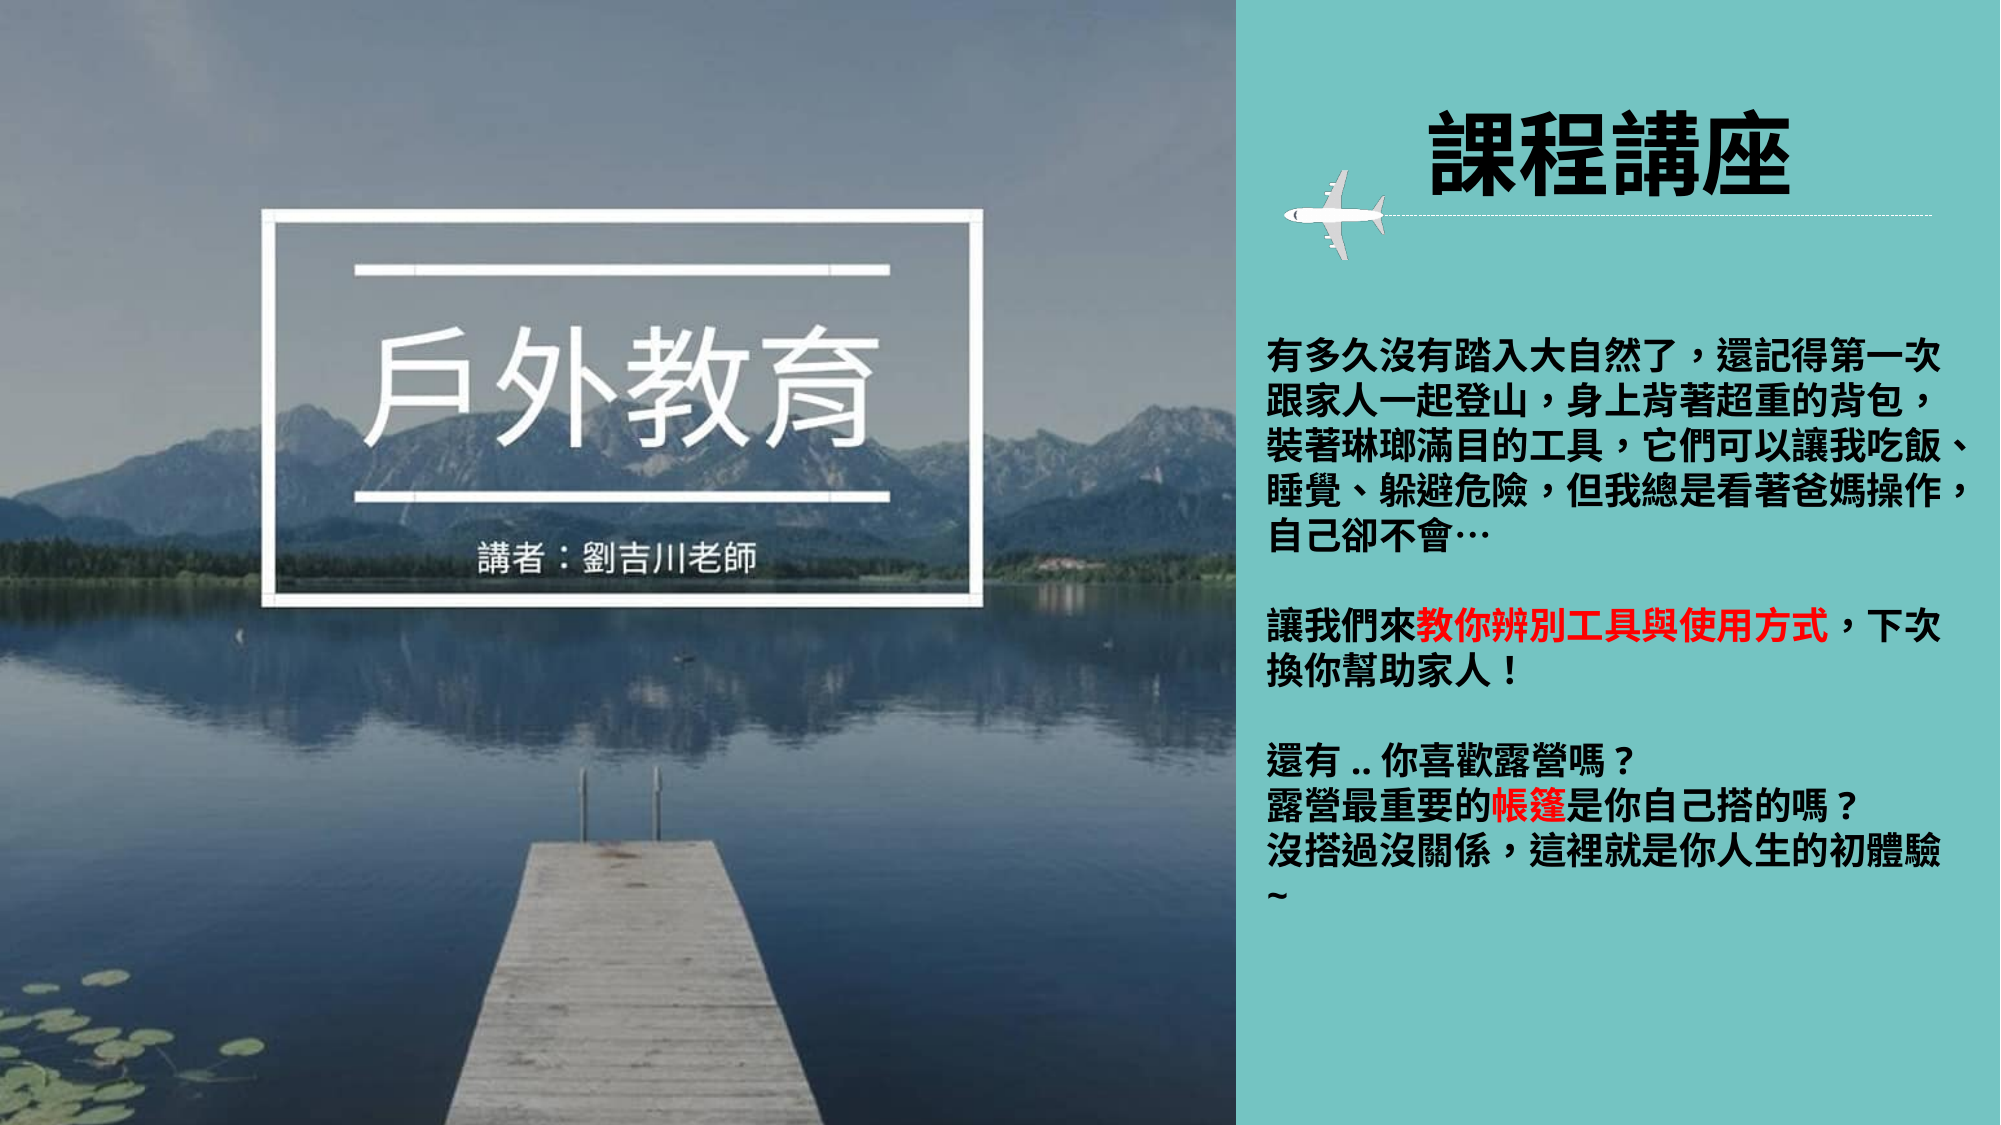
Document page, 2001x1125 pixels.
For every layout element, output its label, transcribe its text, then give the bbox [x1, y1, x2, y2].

picture [0, 0, 1236, 1125]
text_box 課程講座 [1411, 88, 1966, 217]
text_box 有多久沒有踏入大自然了，還記得第一次跟家人一起登山，身上背著超重的背包，裝著琳瑯滿目的工具，它們可以讓我吃飯、睡覺、躲避危險，但我總是看著爸媽操作，自己卻不會… 讓我們來教你辨別工具與使用方式，下次換你幫助家人！ 還有..你喜歡露營嗎? 露營最重要的帳篷是你自己搭的嗎? 沒搭過沒關係，這裡就是你人生的初體驗~ [1252, 324, 1987, 925]
text_box [1236, 0, 2000, 1125]
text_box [1283, 170, 1932, 260]
